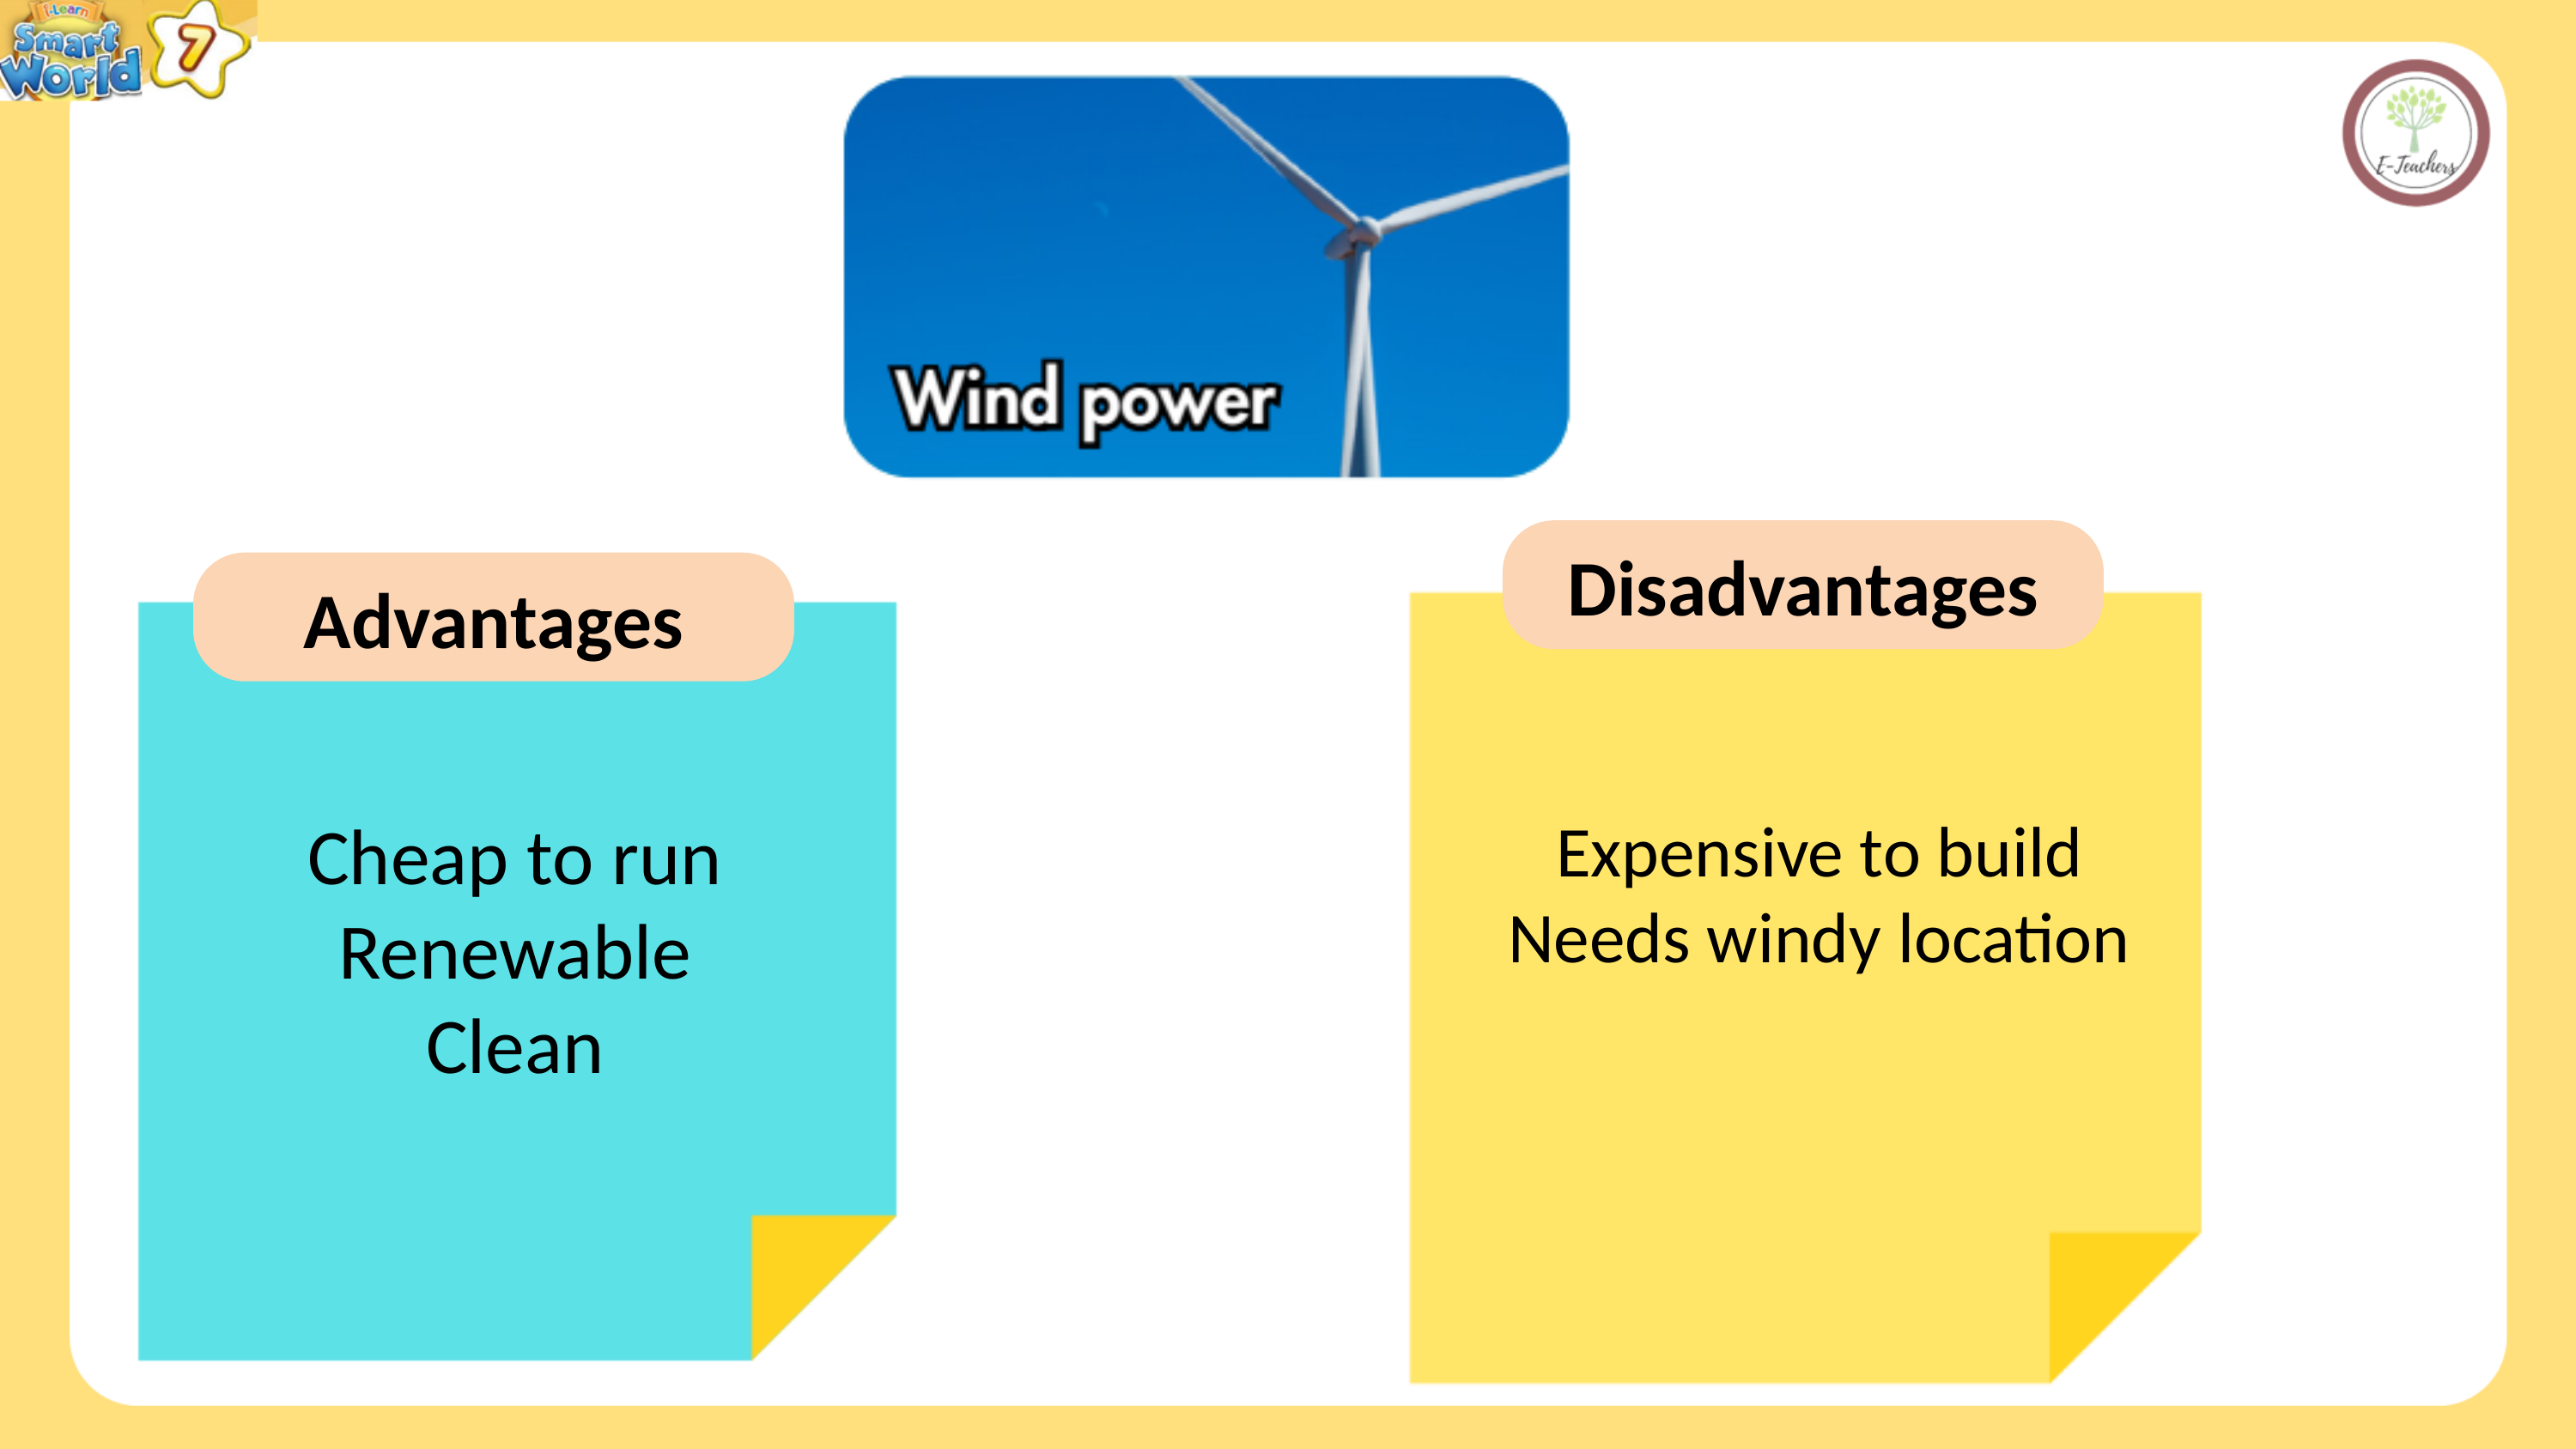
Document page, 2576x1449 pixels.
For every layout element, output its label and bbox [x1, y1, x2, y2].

text_box [118, 552, 924, 1367]
picture [0, 0, 2576, 1449]
text_box [1406, 519, 2244, 1395]
